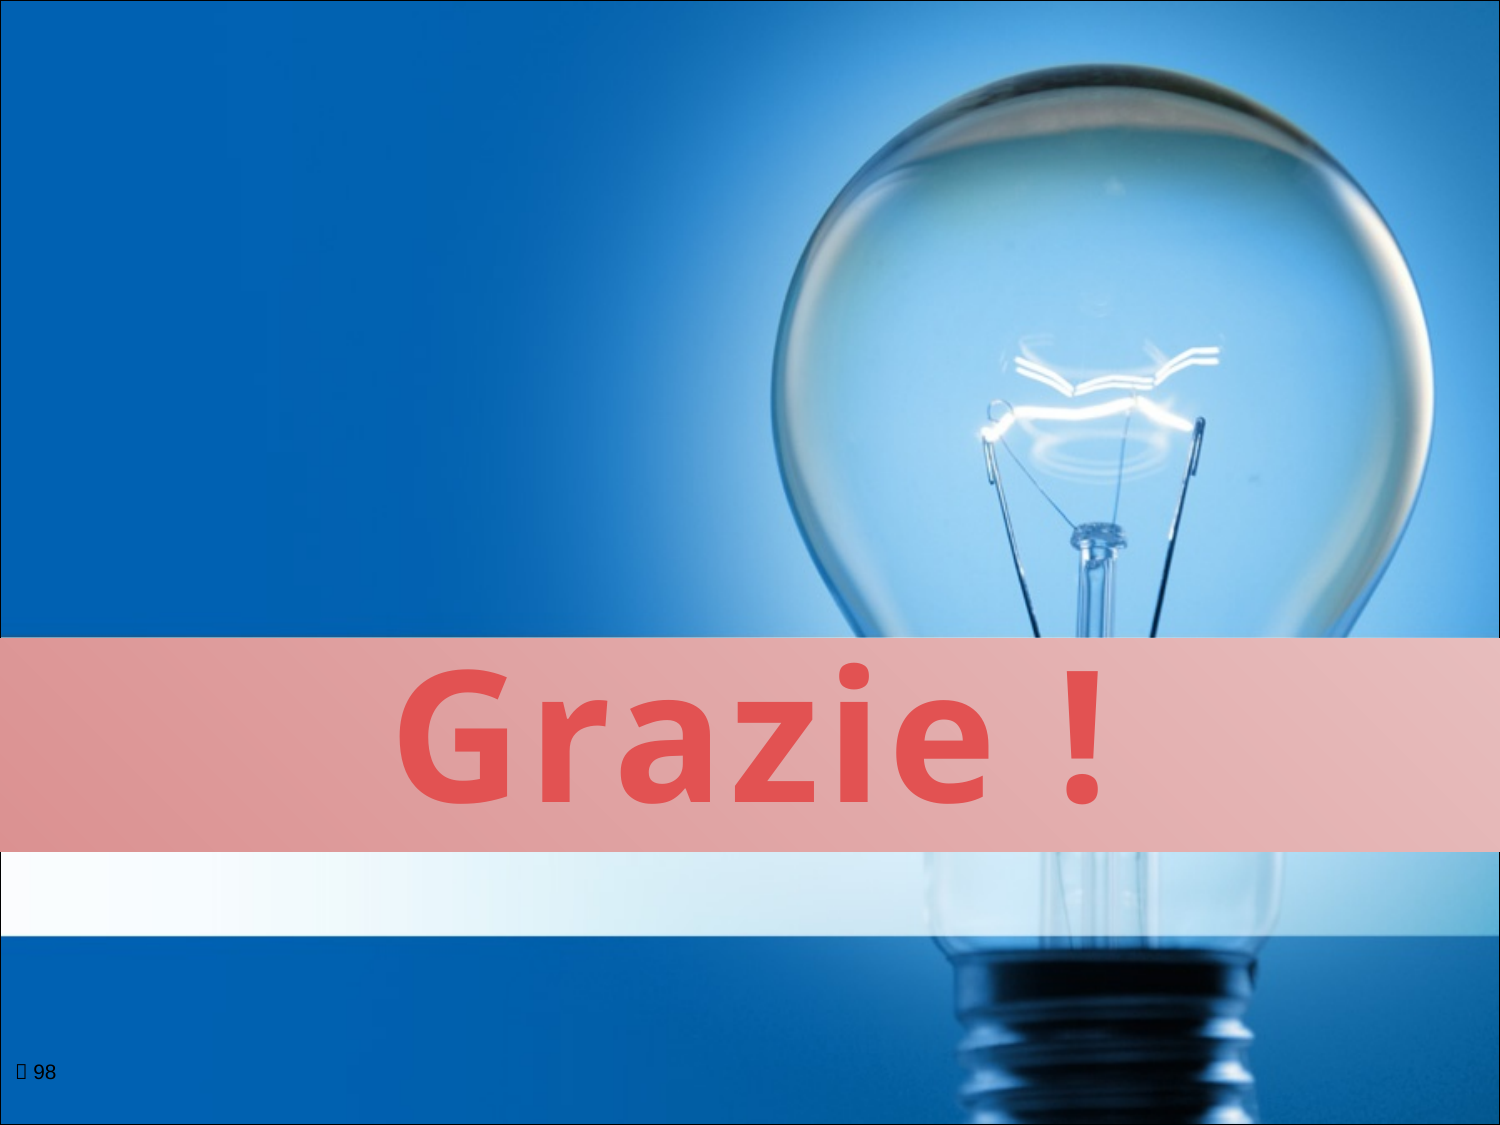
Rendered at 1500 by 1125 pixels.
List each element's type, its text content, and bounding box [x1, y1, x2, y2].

title Grazie ! [0, 638, 1500, 852]
picture [1, 852, 1499, 1124]
picture [1, 1, 1499, 638]
footer  98 [0, 1051, 221, 1093]
